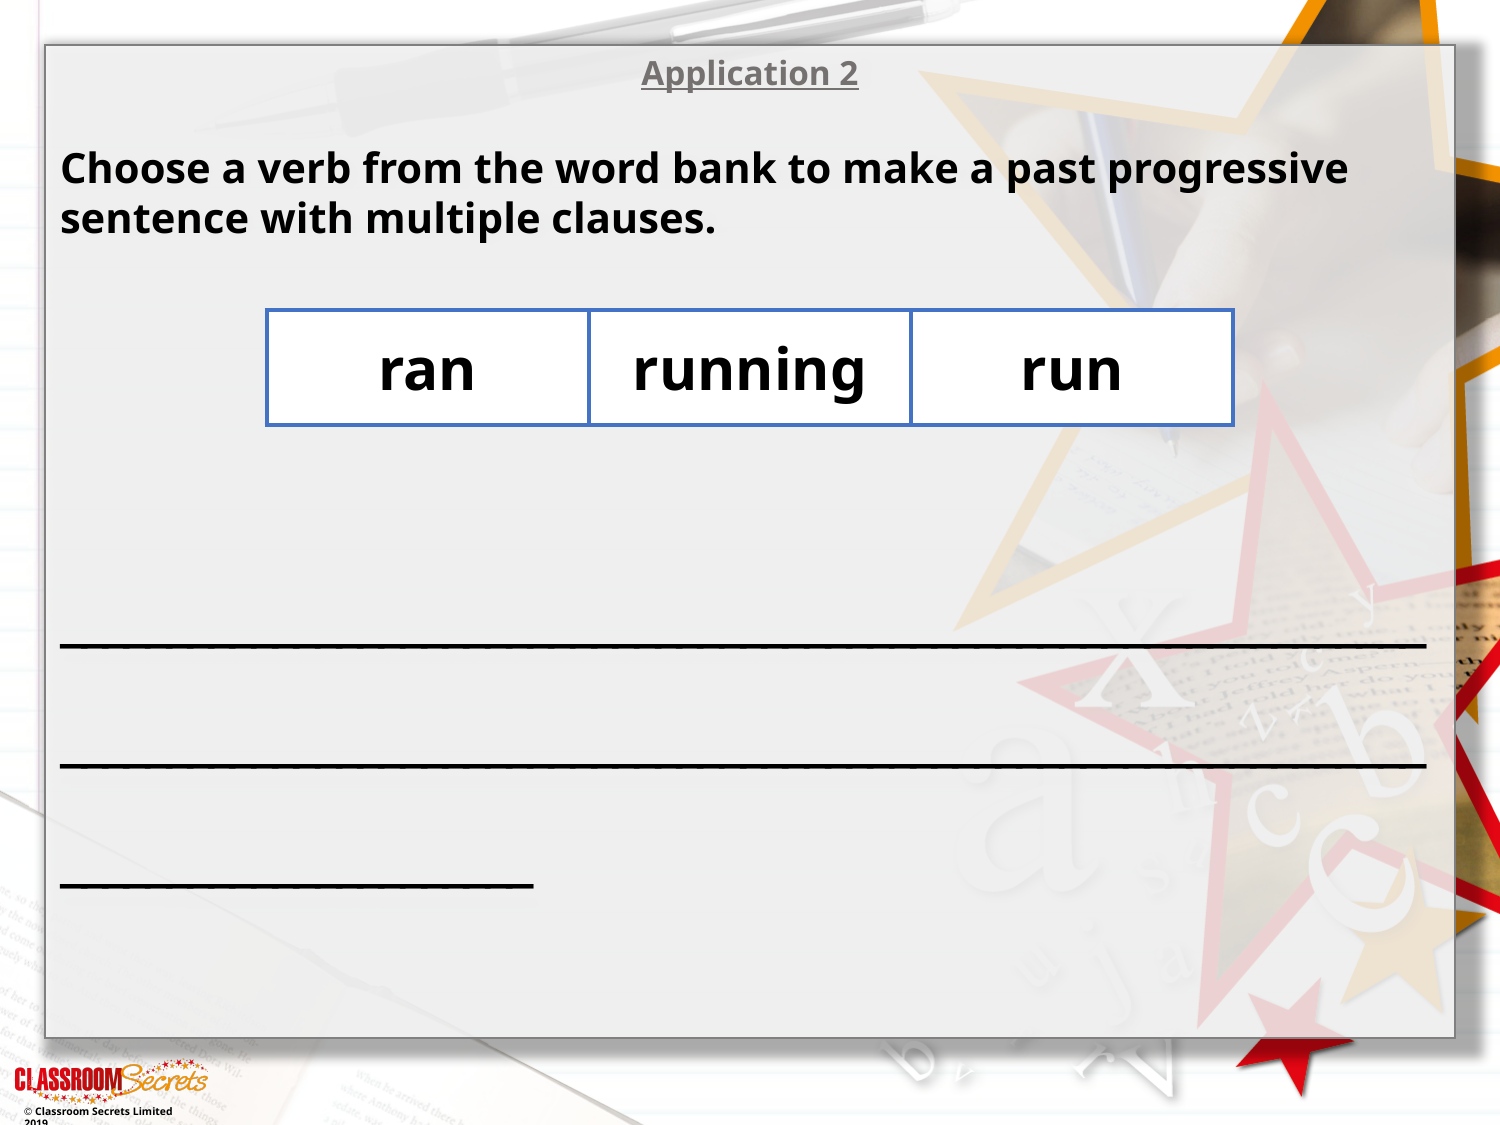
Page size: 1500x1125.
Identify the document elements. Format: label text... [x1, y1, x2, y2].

picture [0, 0, 1500, 1125]
table_header run [913, 312, 1231, 423]
text_box Application 2 Choose a verb from the word bank to make a past progressive sentence with multiple clauses. ______________________________________________________________________________________________________________________________________________________ [44, 44, 1456, 1039]
table_header ran [269, 312, 587, 423]
table_header running [591, 312, 909, 423]
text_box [9, 1058, 213, 1125]
